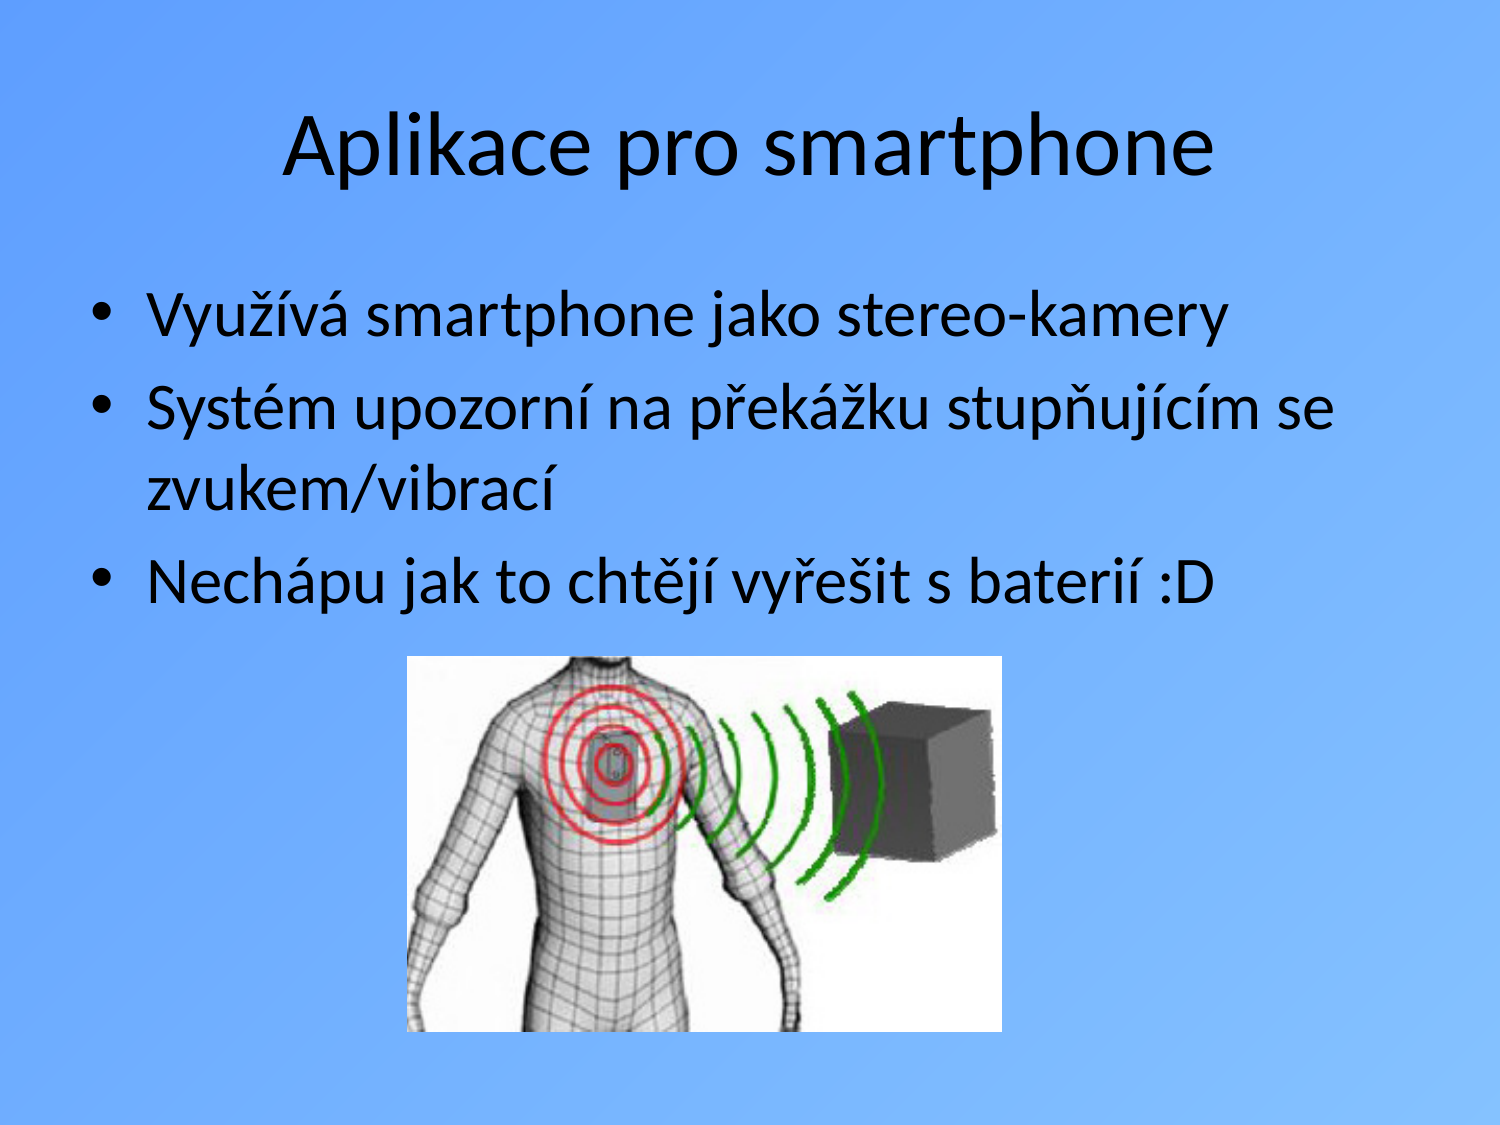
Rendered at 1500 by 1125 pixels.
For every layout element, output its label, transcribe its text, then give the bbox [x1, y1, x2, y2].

picture [407, 656, 1002, 1033]
list Využívá smartphone jako stereo-kamery Systém upozorní na překážku stupňujícím se zvukem/vibrací Nechápu jak to chtějí vyřešit s baterií :D [75, 262, 1425, 1005]
title Aplikace pro smartphone [75, 45, 1425, 233]
